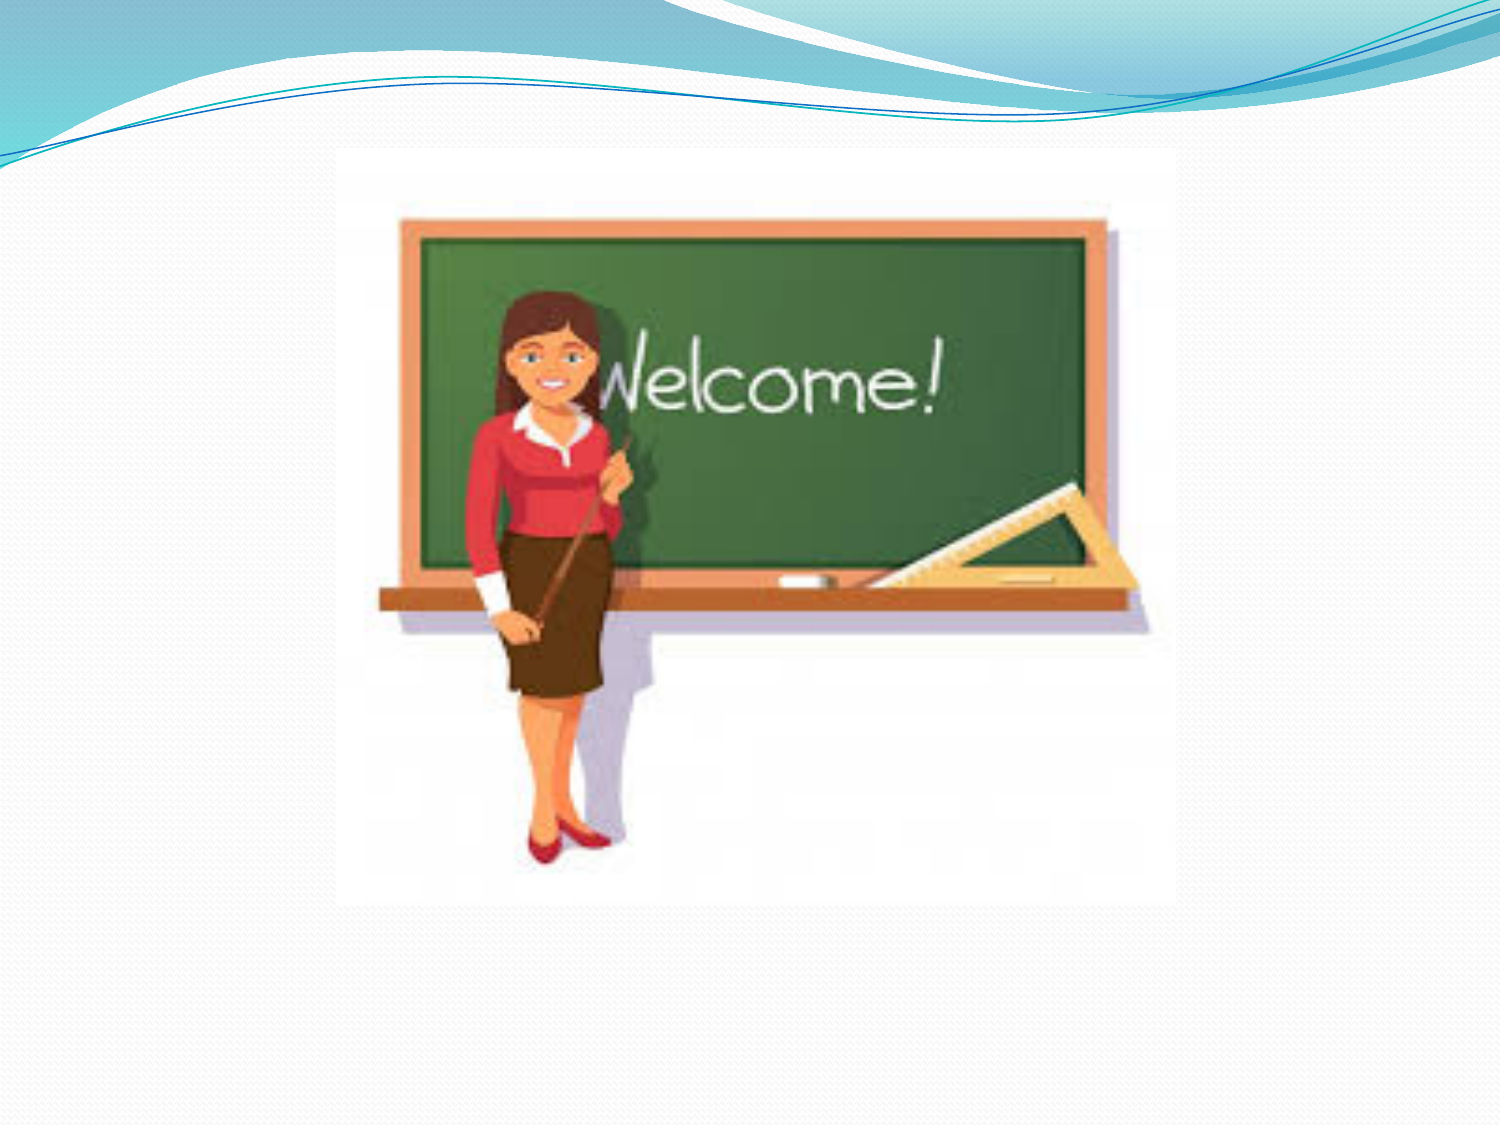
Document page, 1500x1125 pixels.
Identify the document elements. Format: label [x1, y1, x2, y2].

picture [336, 148, 1176, 906]
